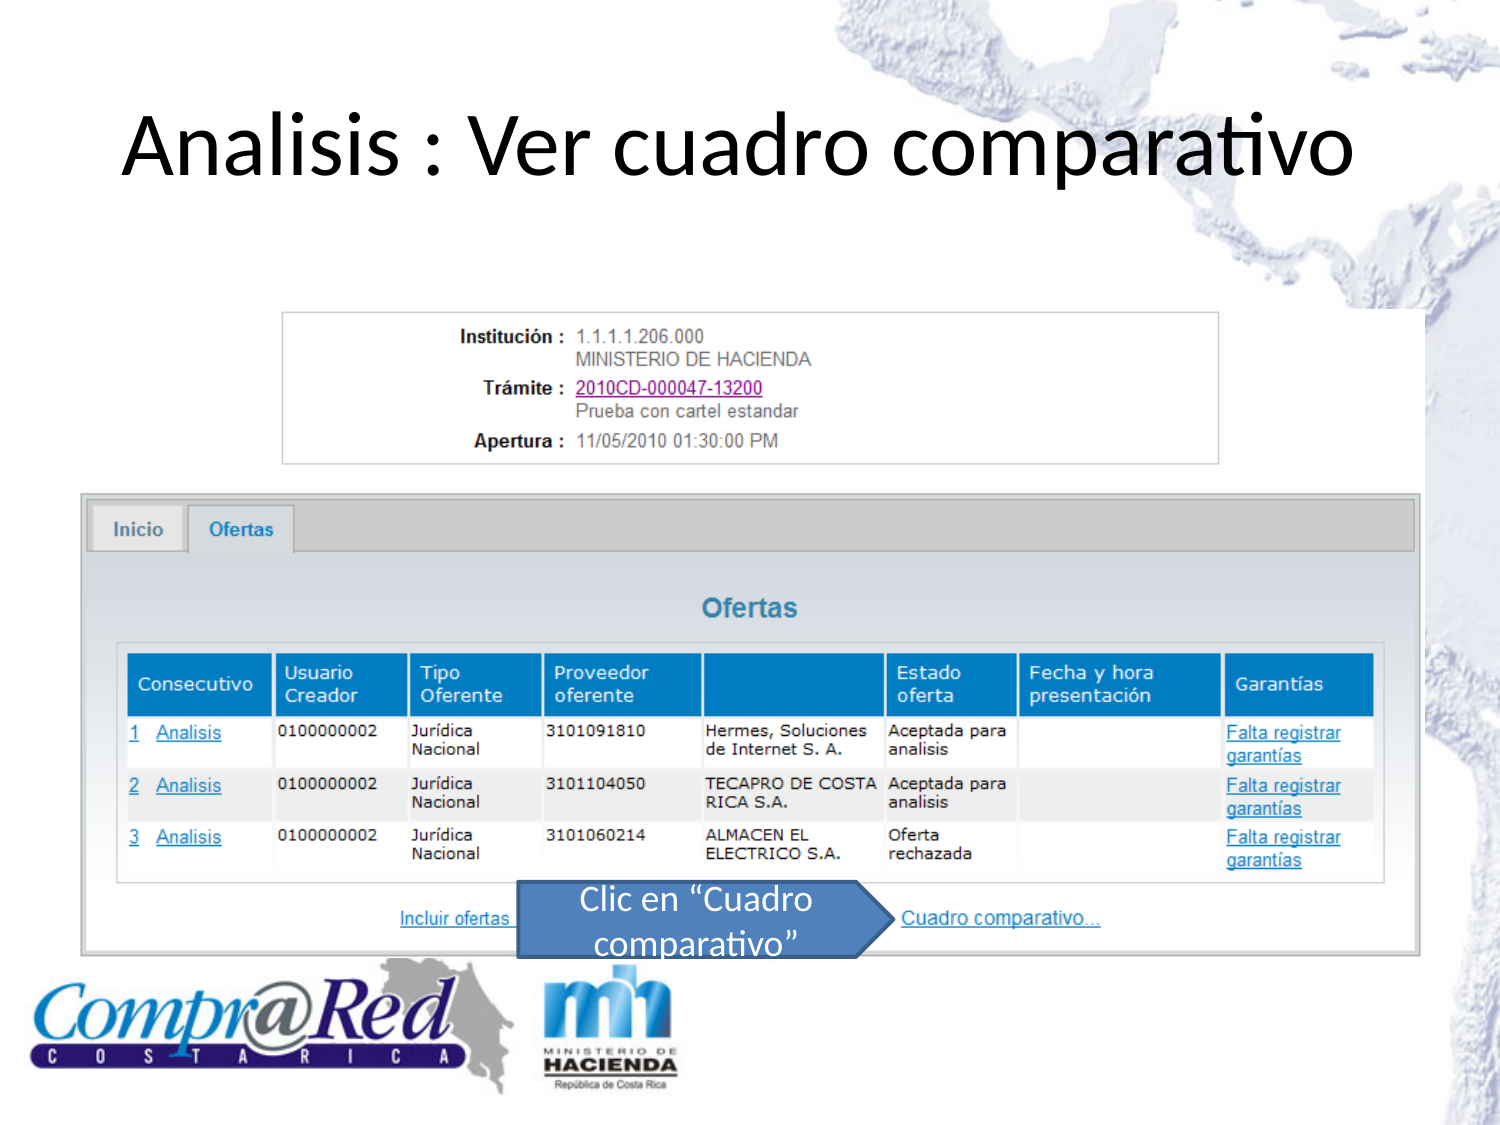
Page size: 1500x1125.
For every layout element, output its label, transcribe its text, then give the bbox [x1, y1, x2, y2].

title Analisis : Ver cuadro comparativo [75, 45, 1425, 233]
picture [0, 0, 1500, 1125]
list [74, 309, 1426, 958]
